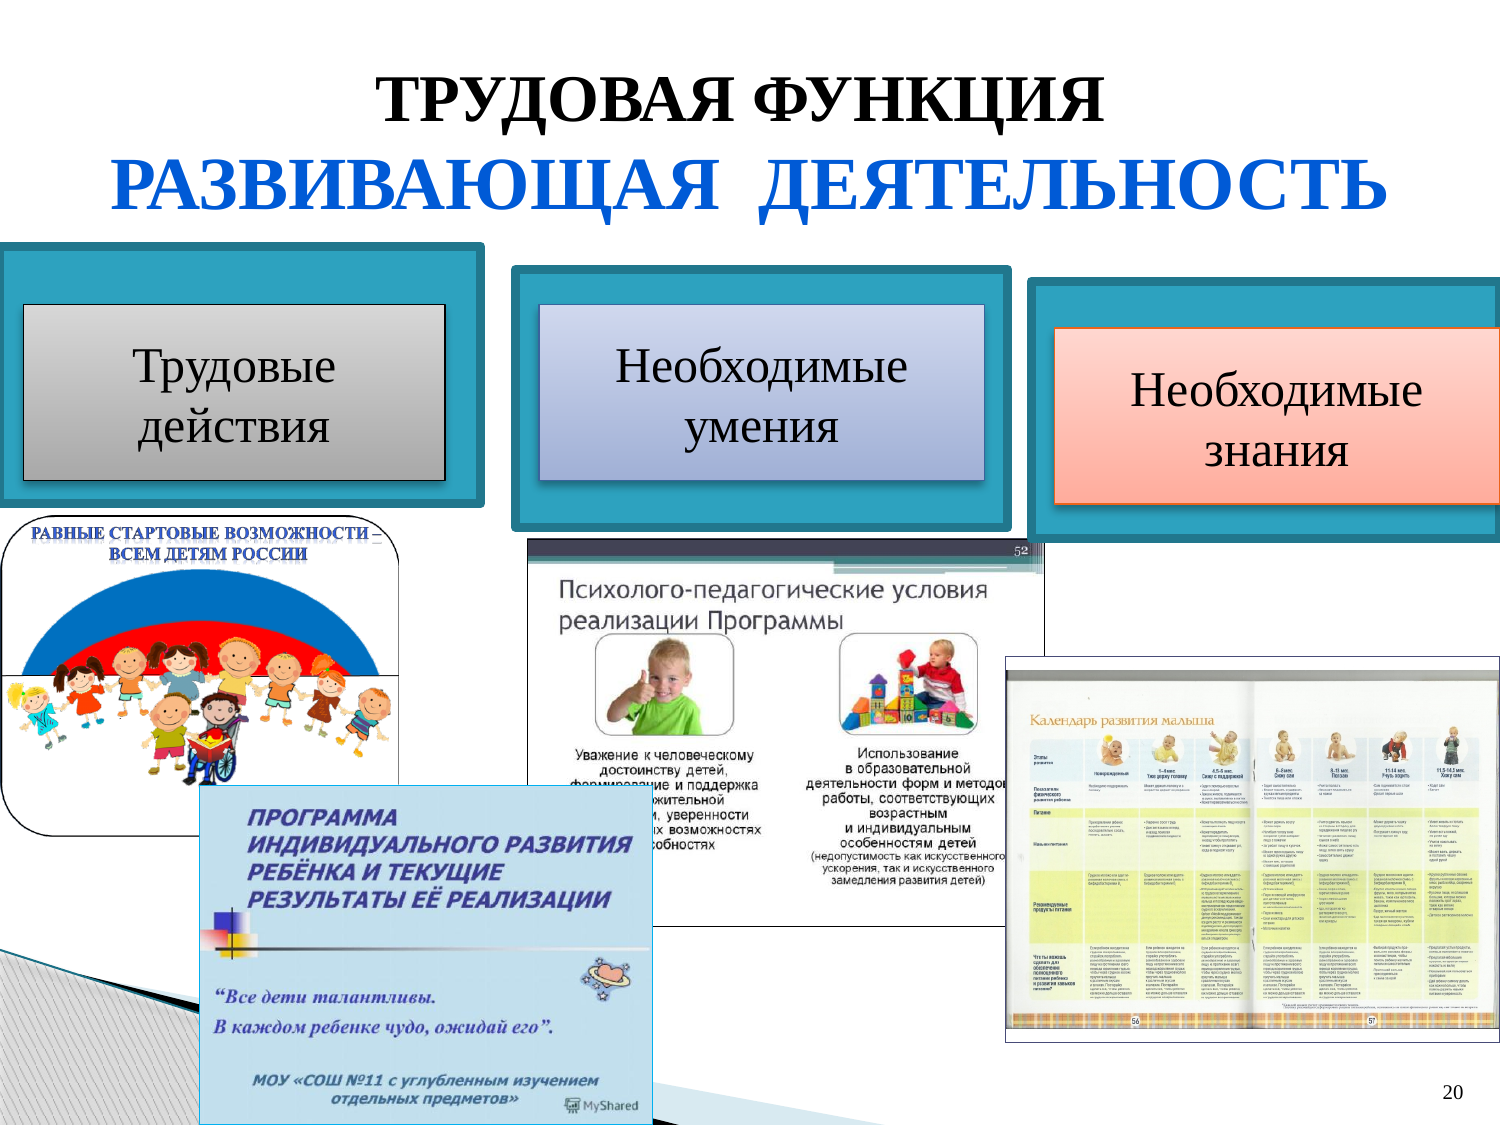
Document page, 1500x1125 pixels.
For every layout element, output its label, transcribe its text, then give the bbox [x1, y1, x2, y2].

text_box Трудовые действия [23, 304, 446, 481]
text_box [0, 242, 485, 508]
picture [0, 515, 399, 837]
text_box [1027, 277, 1500, 543]
slide_number 20 [1418, 1055, 1479, 1112]
text_box Необходимые умения [538, 304, 985, 481]
picture [201, 787, 651, 1123]
picture [527, 538, 1500, 1044]
text_box [511, 265, 1012, 532]
text_box Трудовая функция развивающая деятельность [76, 46, 1406, 232]
text_box Необходимые знания [1054, 327, 1500, 505]
